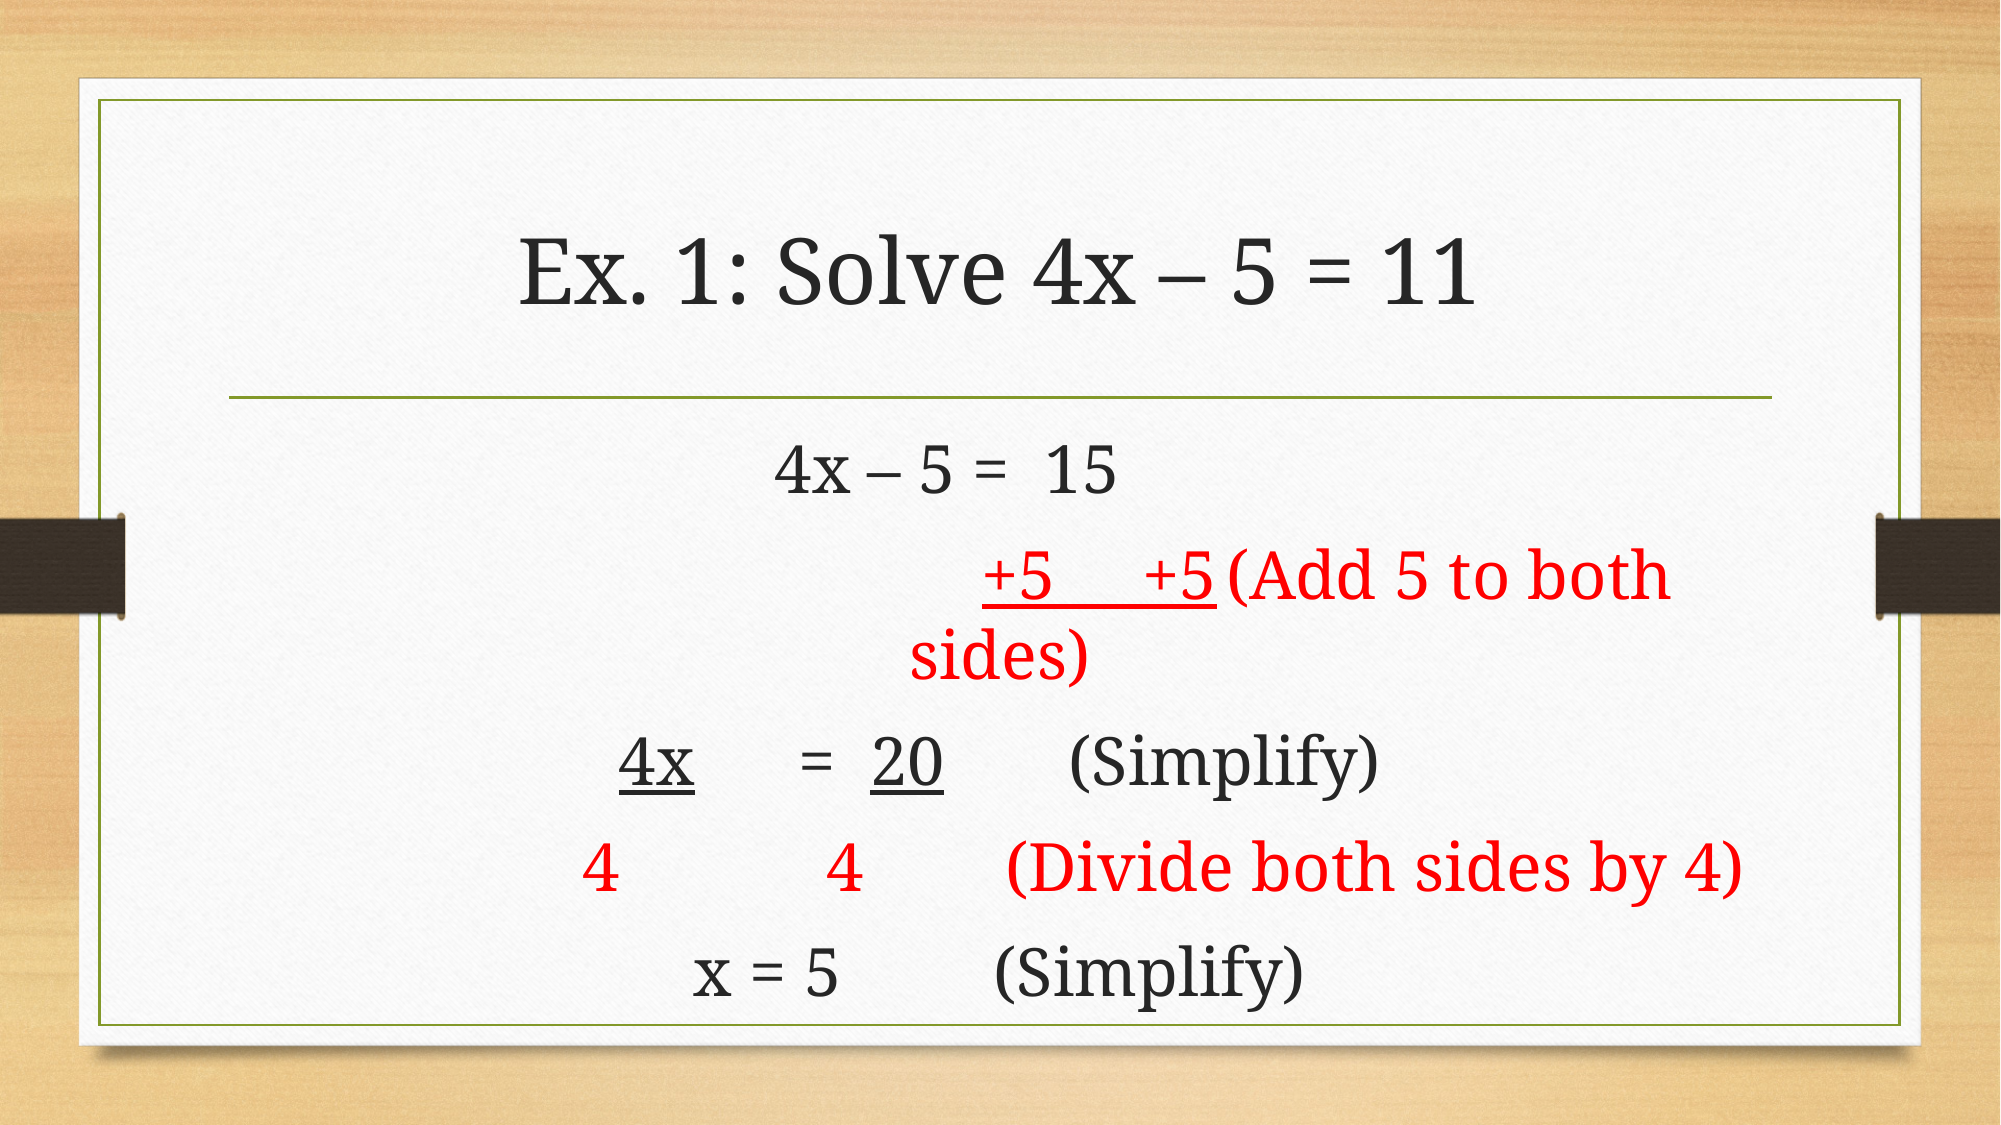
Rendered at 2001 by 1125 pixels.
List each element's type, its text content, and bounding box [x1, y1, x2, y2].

title Ex. 1: Solve 4x – 5 = 11 [212, 161, 1788, 375]
list 4x – 5 = 15 +5 +5 (Add 5 to both sides) 4x = 20 (Simplify) 4 4 (Divide both sides by 4) x = 5 (Simplify) [212, 419, 1788, 964]
picture [0, 0, 2001, 1125]
